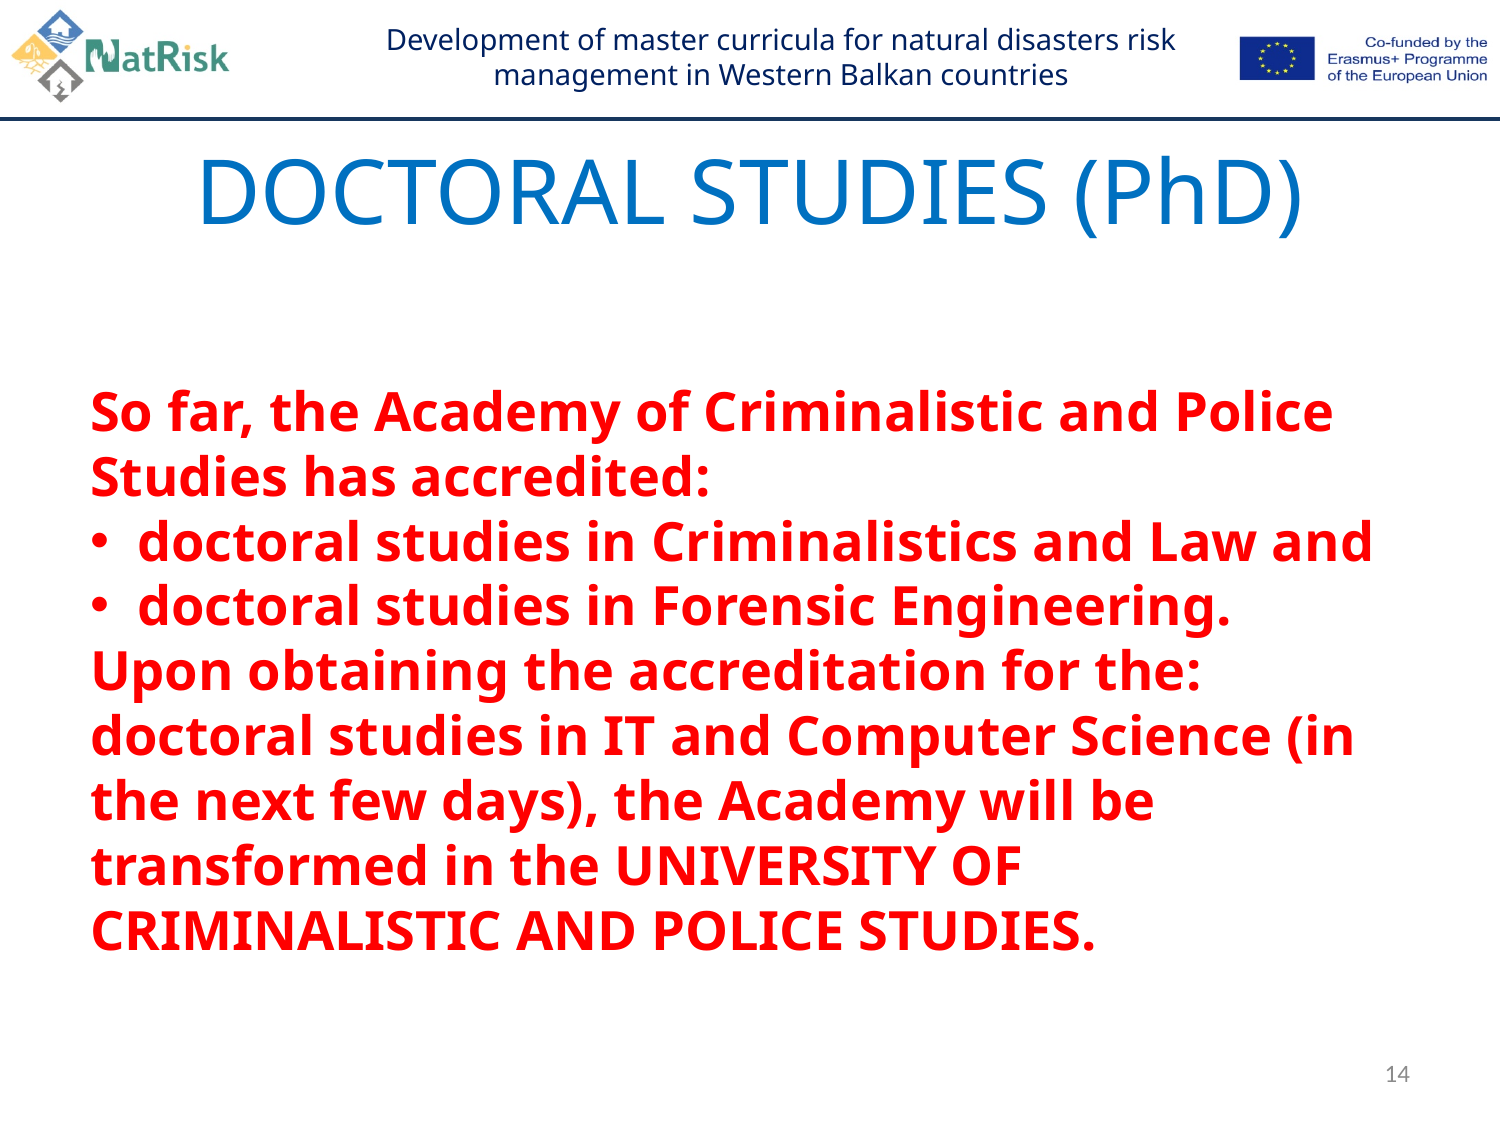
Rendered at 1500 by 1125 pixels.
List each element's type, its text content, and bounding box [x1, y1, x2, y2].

title DOCTORAL STUDIES (PhD) [75, 128, 1425, 250]
text_box Development of master curricula for natural disasters risk management in Western Balkan countries [324, 24, 1223, 88]
picture [1224, 24, 1500, 93]
slide_number 14 [1074, 1042, 1425, 1103]
picture [0, 0, 238, 113]
list So far, the Academy of Criminalistic and Police Studies has accredited: doctoral studies in Criminalistics and Law and doctoral studies in Forensic Engineering. Upon obtaining the accreditation for the: doctoral studies in IT and Computer Science (in the next few days), the Academy will be transformed in the UNIVERSITY OF CRIMINALISTIC AND POLICE STUDIES. [75, 262, 1425, 1025]
